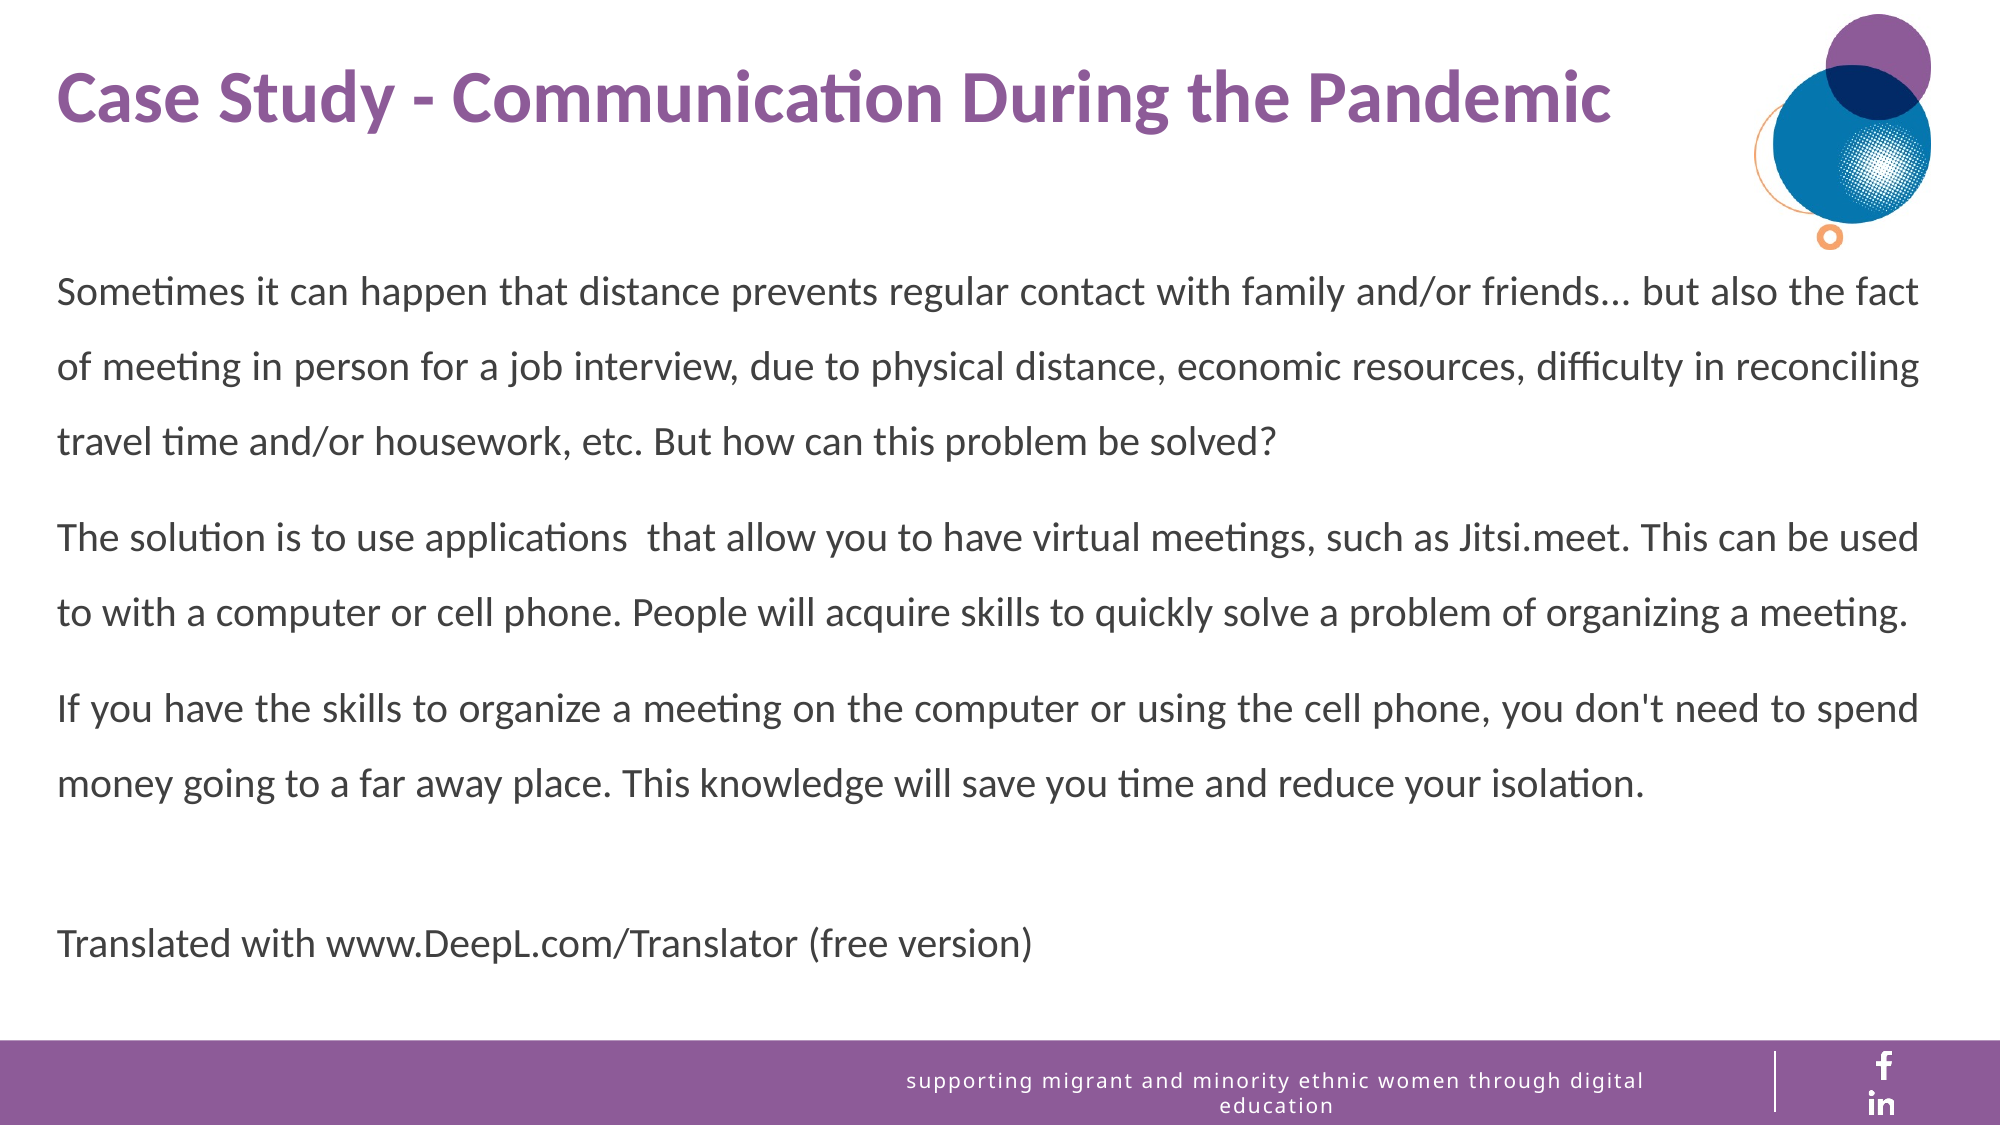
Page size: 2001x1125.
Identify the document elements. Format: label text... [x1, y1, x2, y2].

text_box Sometimes it can happen that distance prevents regular contact with family and/or friends... but also the fact of meeting in person for a job interview, due to physical distance, economic resources, difficulty in reconciling travel time and/or housework, etc. But how can this problem be solved? The solution is to use applications that allow you to have virtual meetings, such as Jitsi.meet. This can be used to with a computer or cell phone. People will acquire skills to quickly solve a problem of organizing a meeting. If you have the skills to organize a meeting on the computer or using the cell phone, you don't need to spend money going to a far away place. This knowledge will save you time and reduce your isolation. Translated with www.DeepL.com/Translator (free version) [42, 231, 1936, 894]
list Case Study - Communication During the Pandemic [42, 50, 1863, 178]
picture [1754, 157, 1931, 231]
picture [1754, 14, 1931, 130]
picture [1850, 133, 1920, 206]
